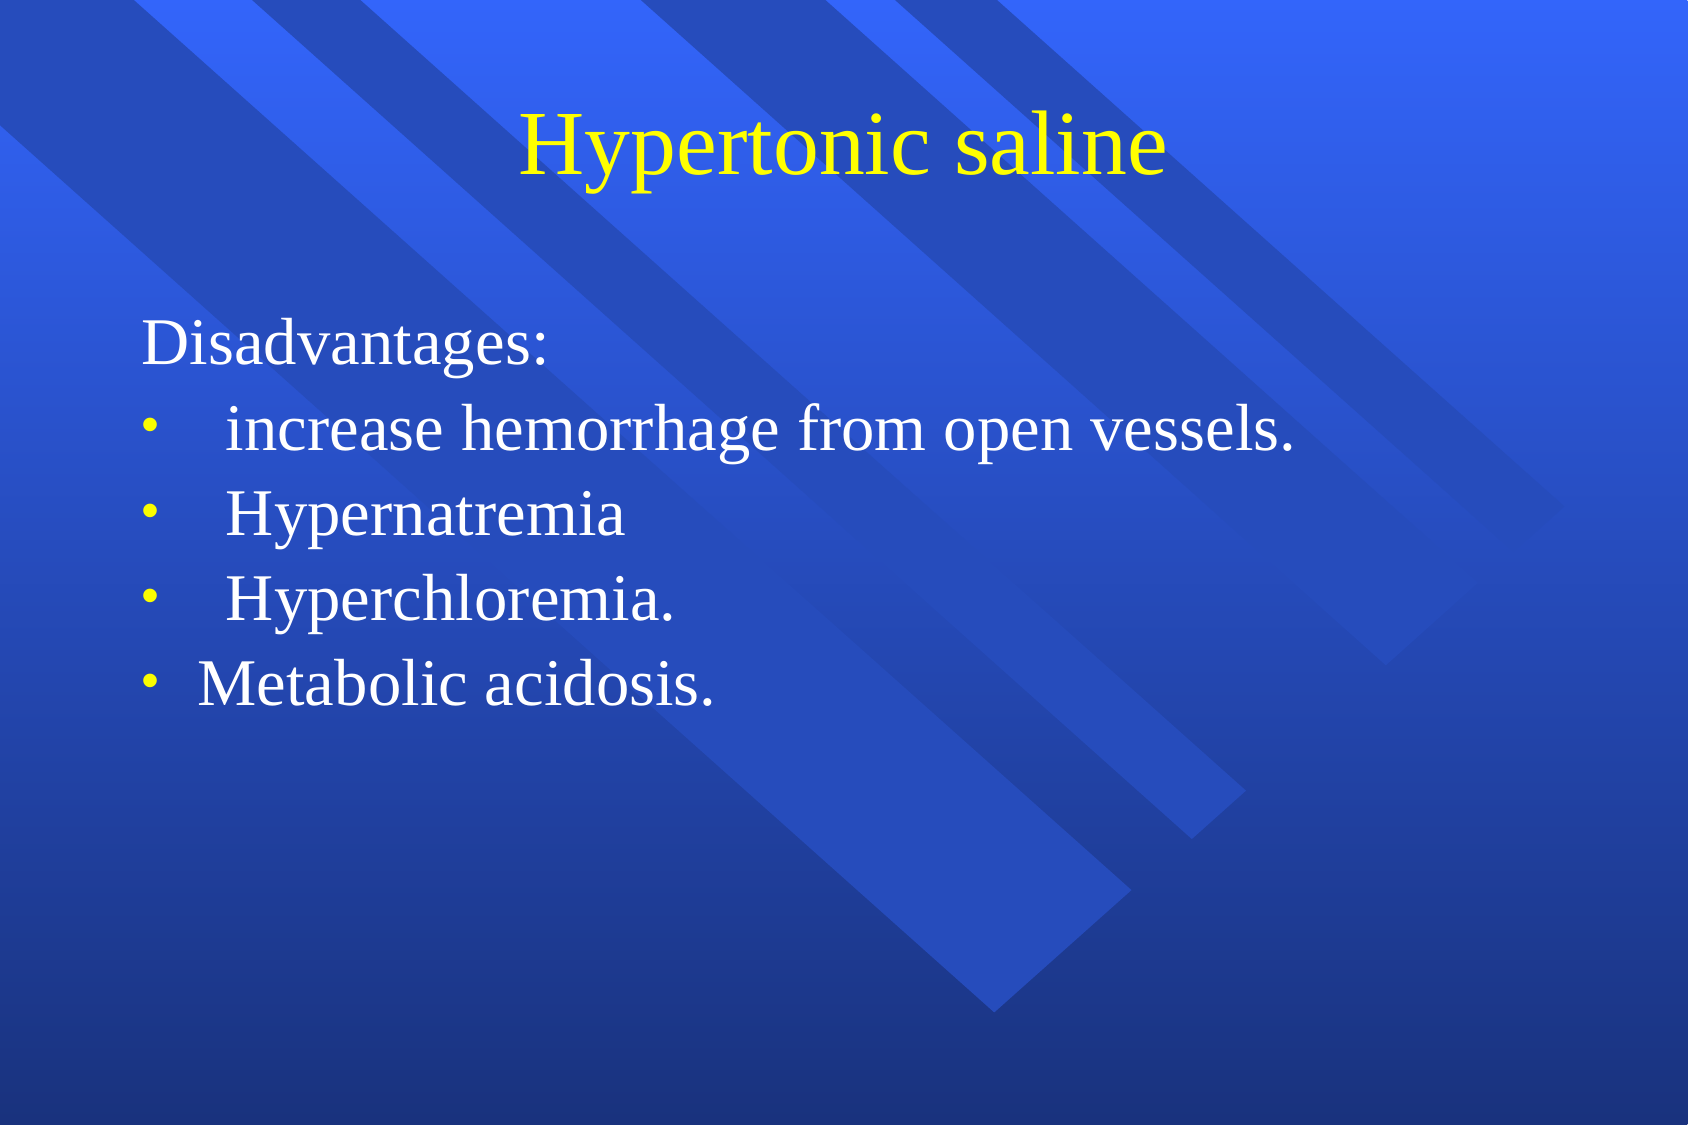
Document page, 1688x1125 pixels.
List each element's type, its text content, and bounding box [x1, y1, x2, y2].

list Disadvantages: increase hemorrhage from open vessels. Hypernatremia Hyperchloremia. Metabolic acidosis. [126, 299, 1562, 976]
title Hypertonic saline [126, 36, 1562, 238]
